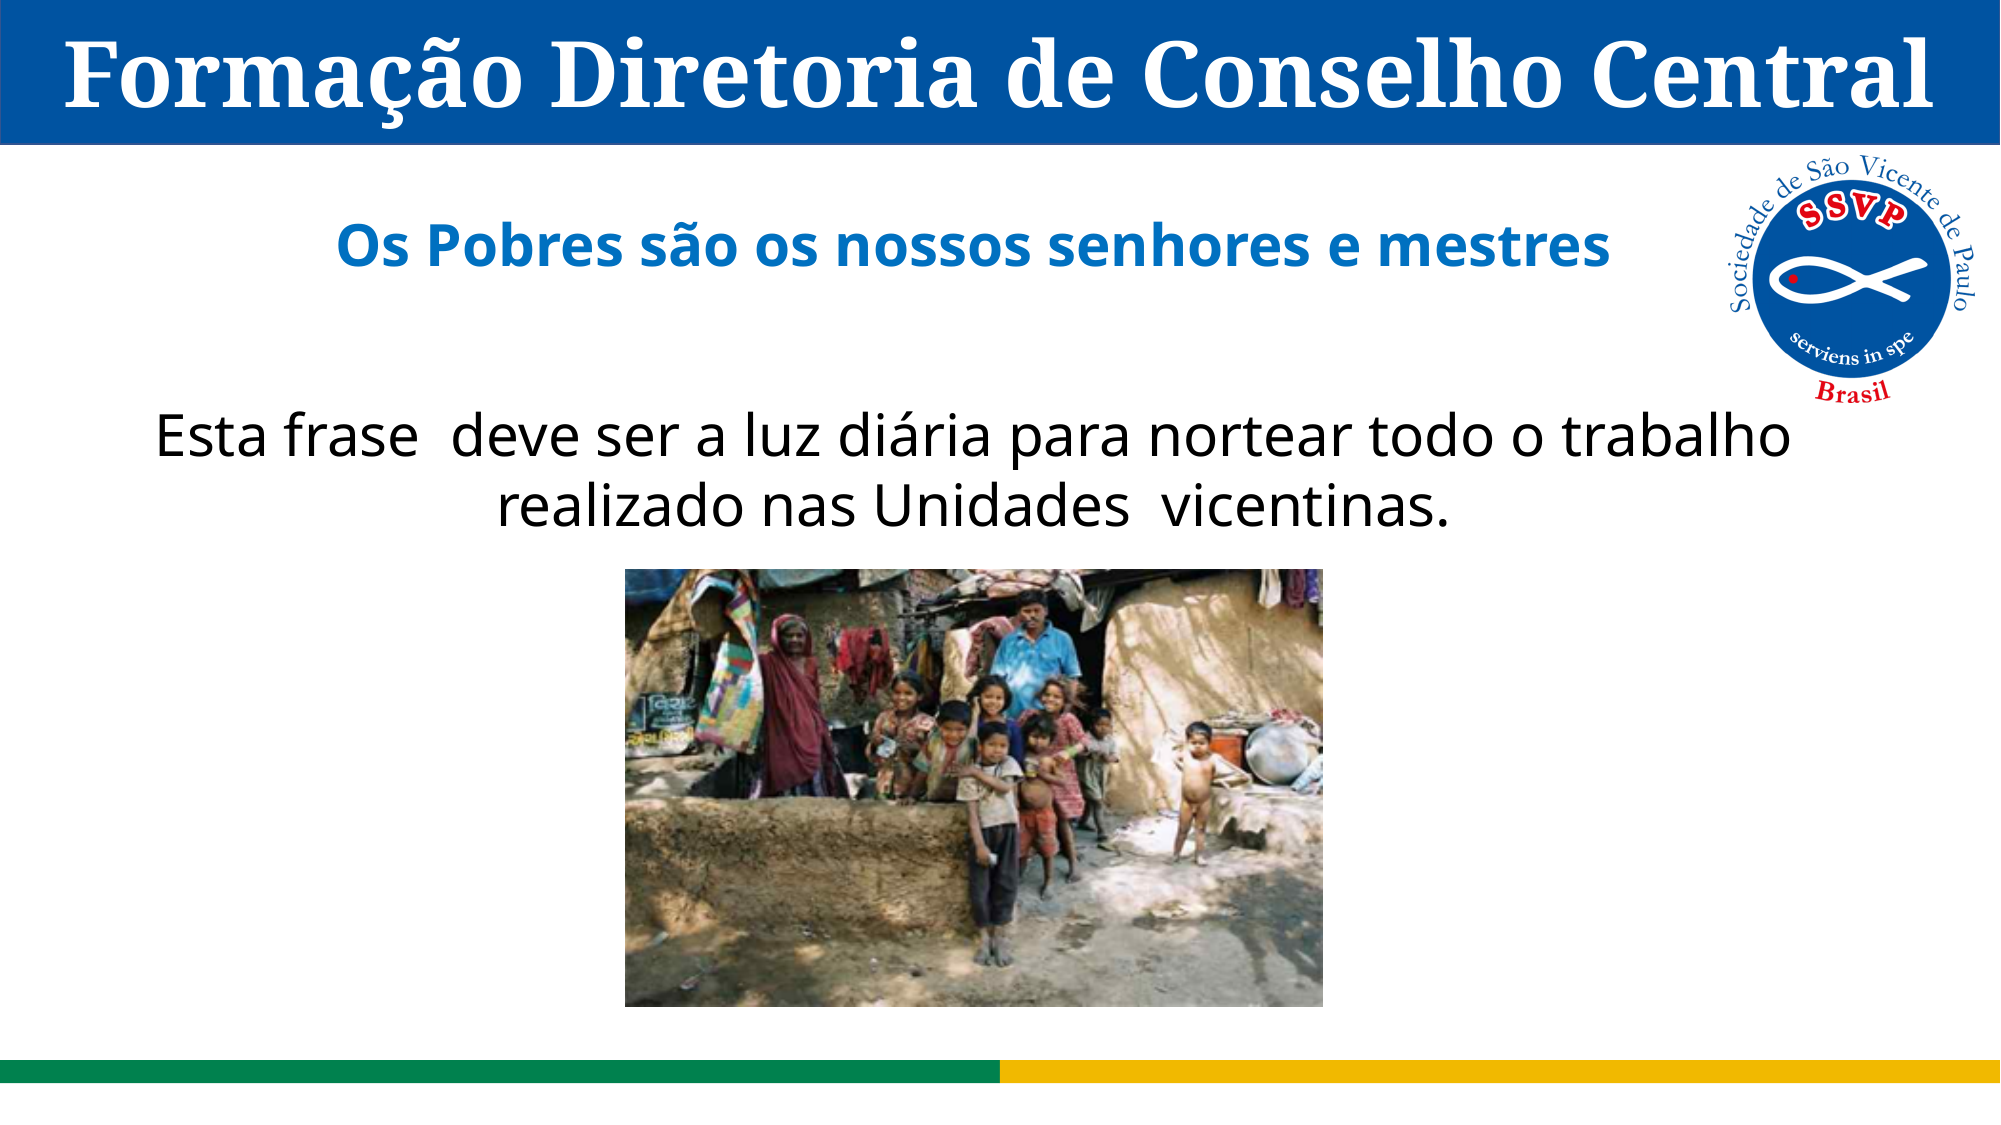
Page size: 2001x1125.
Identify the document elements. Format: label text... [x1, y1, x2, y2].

text_box [378, 145, 1422, 149]
text_box Formação Diretoria de Conselho Central [0, 0, 2000, 145]
picture [1728, 155, 1975, 403]
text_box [0, 1050, 2000, 1092]
text_box Os Pobres são os nossos senhores e mestres Esta frase deve ser a luz diária para nortear todo o trabalho realizado nas Unidades vicentinas. [97, 200, 1850, 545]
picture [625, 569, 1323, 1007]
